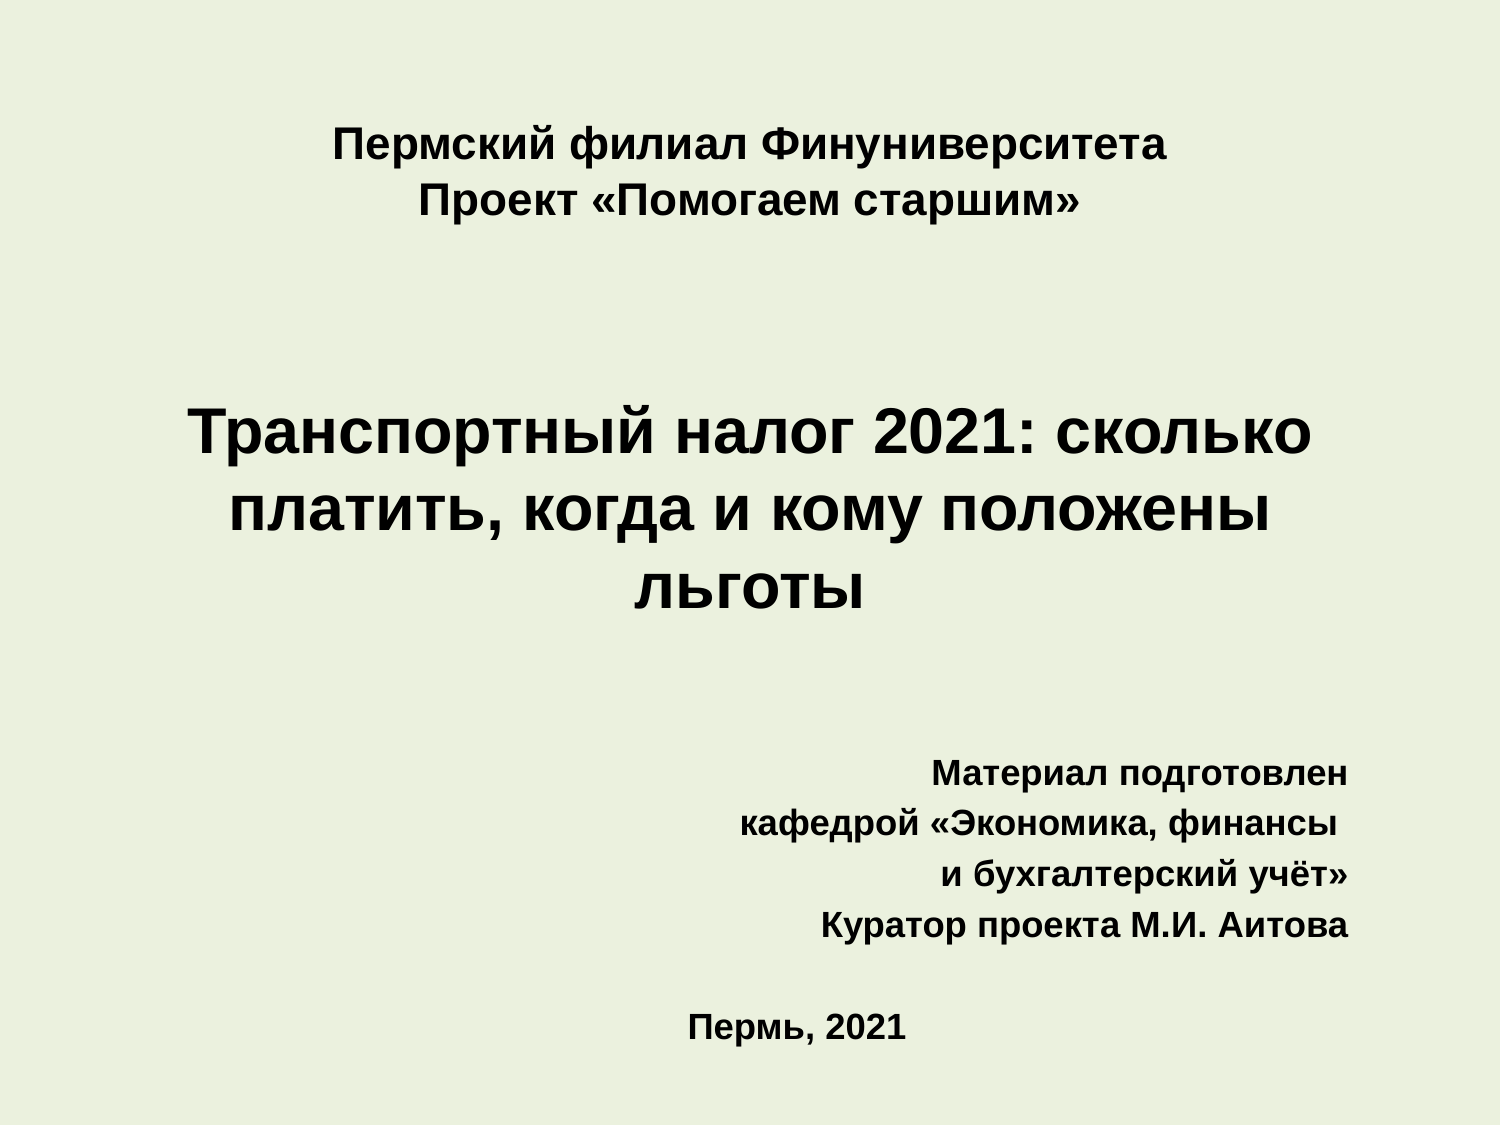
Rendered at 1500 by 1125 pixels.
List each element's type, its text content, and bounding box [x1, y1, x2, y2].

subtitle Материал подготовлен кафедрой «Экономика, финансы и бухгалтерский учёт» Куратор проекта М.И. Аитова Пермь, 2021 [230, 562, 1365, 1059]
title Пермский филиал Финуниверситета Проект «Помогаем старшим» Транспортный налог 2021: сколько платить, когда и кому положены льготы [112, 66, 1388, 669]
